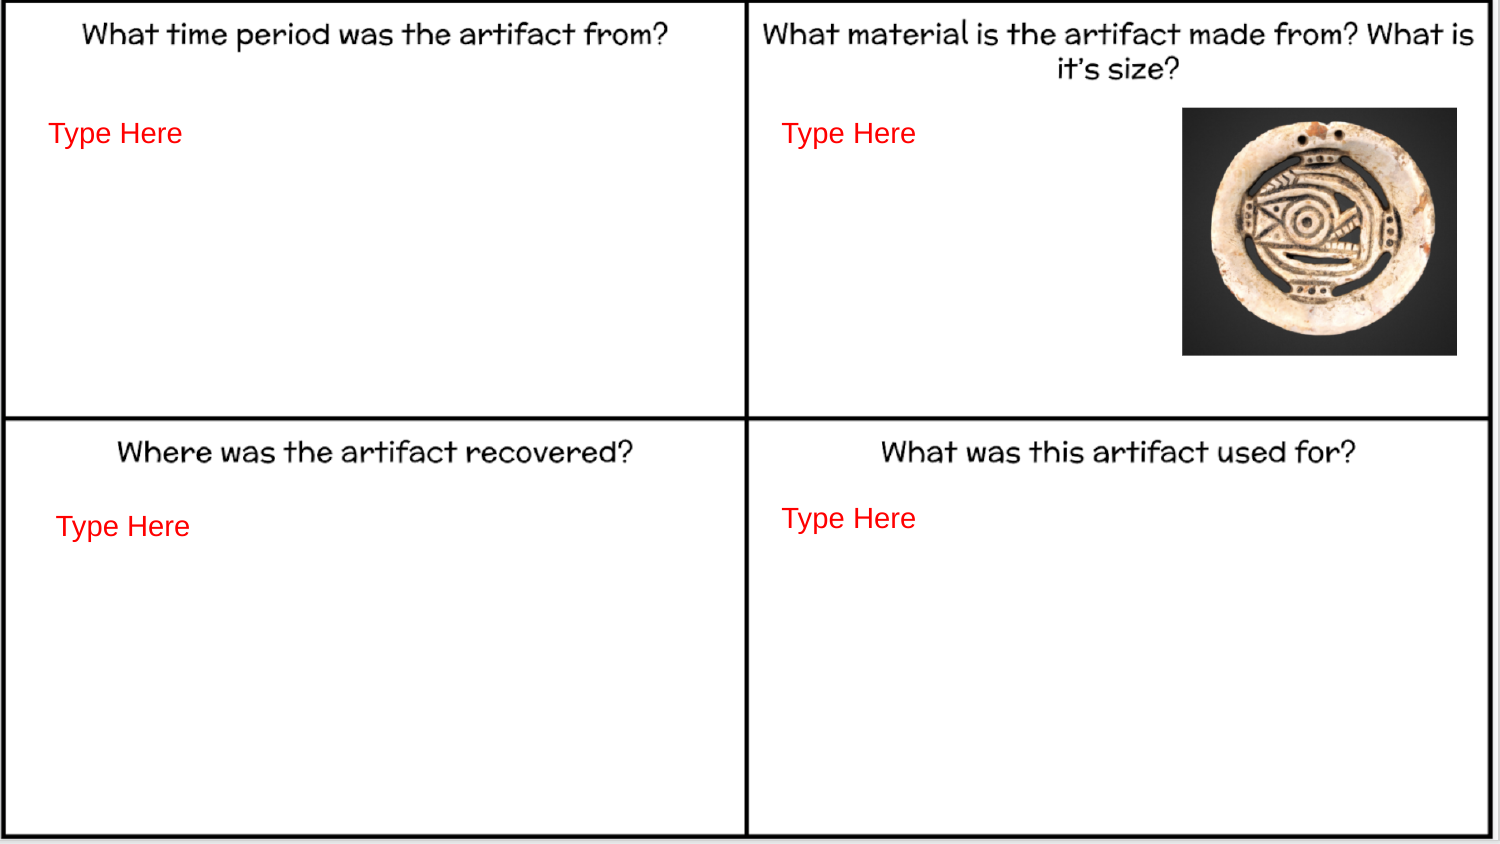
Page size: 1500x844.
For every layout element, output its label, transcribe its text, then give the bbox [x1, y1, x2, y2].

picture [0, 0, 1500, 844]
text_box Type Here [33, 99, 663, 164]
text_box Type Here [766, 484, 1397, 550]
text_box Type Here [766, 99, 1172, 164]
text_box Type Here [40, 492, 671, 558]
